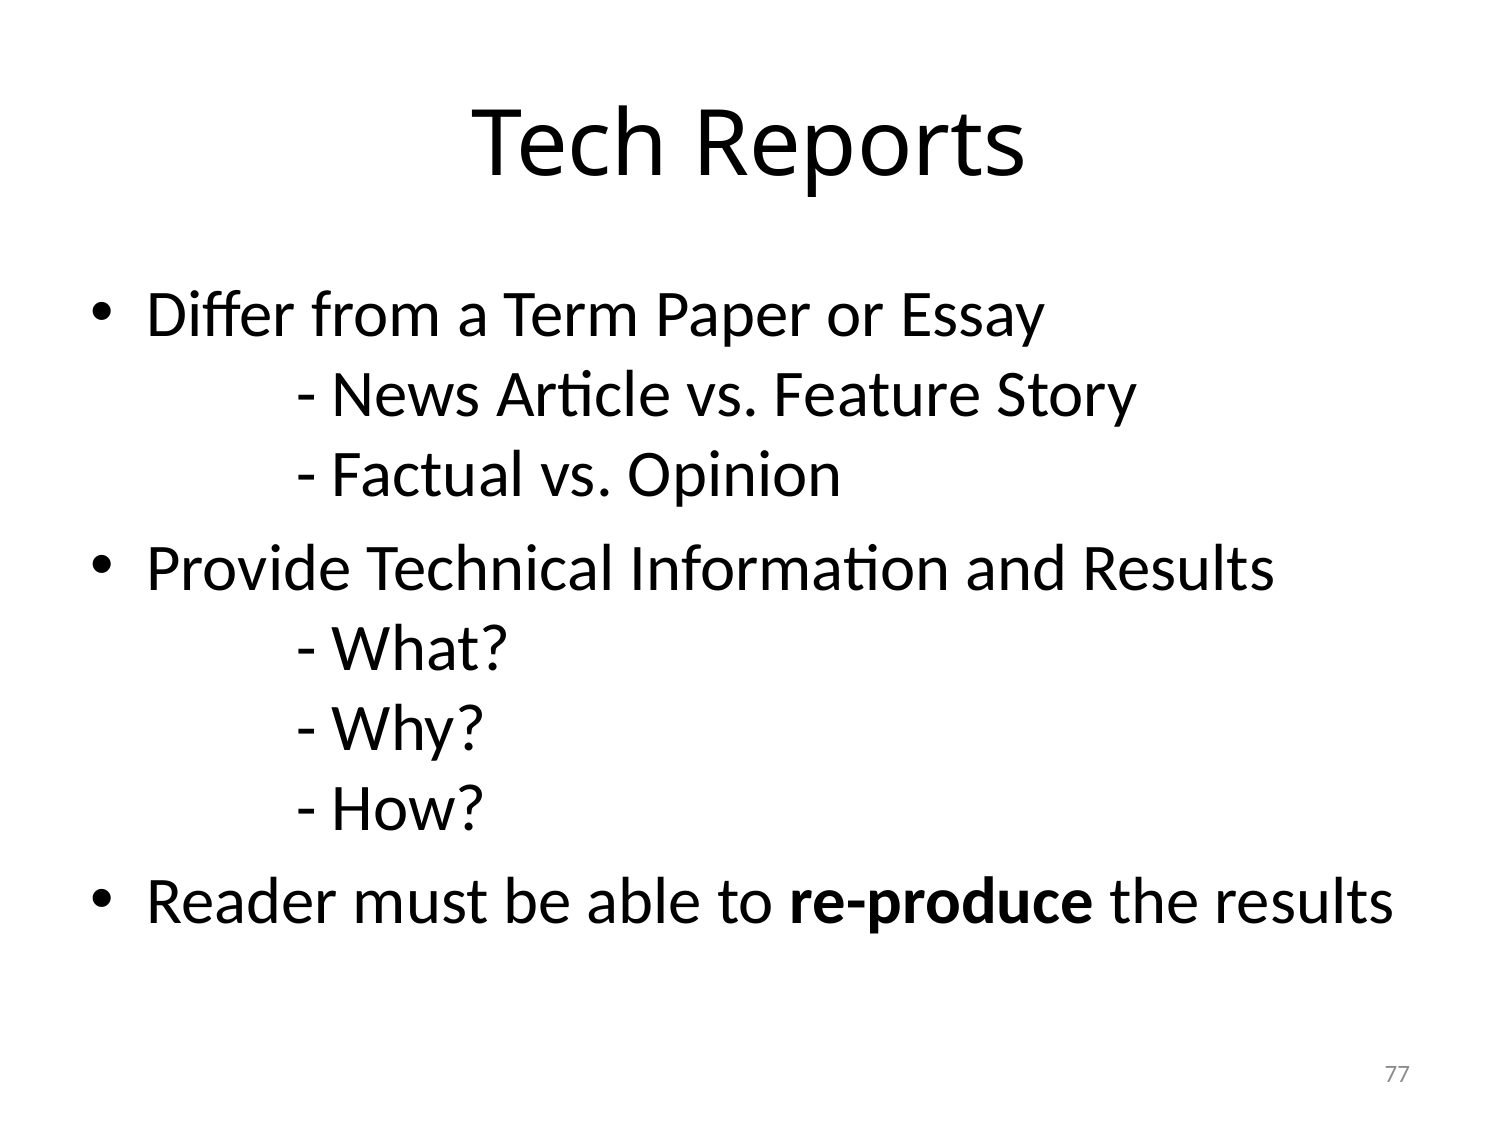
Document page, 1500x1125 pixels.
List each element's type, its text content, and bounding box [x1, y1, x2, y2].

slide_number 77 [1074, 1042, 1425, 1103]
list Differ from a Term Paper or Essay - News Article vs. Feature Story - Factual vs. Opinion Provide Technical Information and Results - What? - Why? - How? Reader must be able to re-produce the results [75, 262, 1425, 1005]
title Tech Reports [75, 45, 1425, 233]
